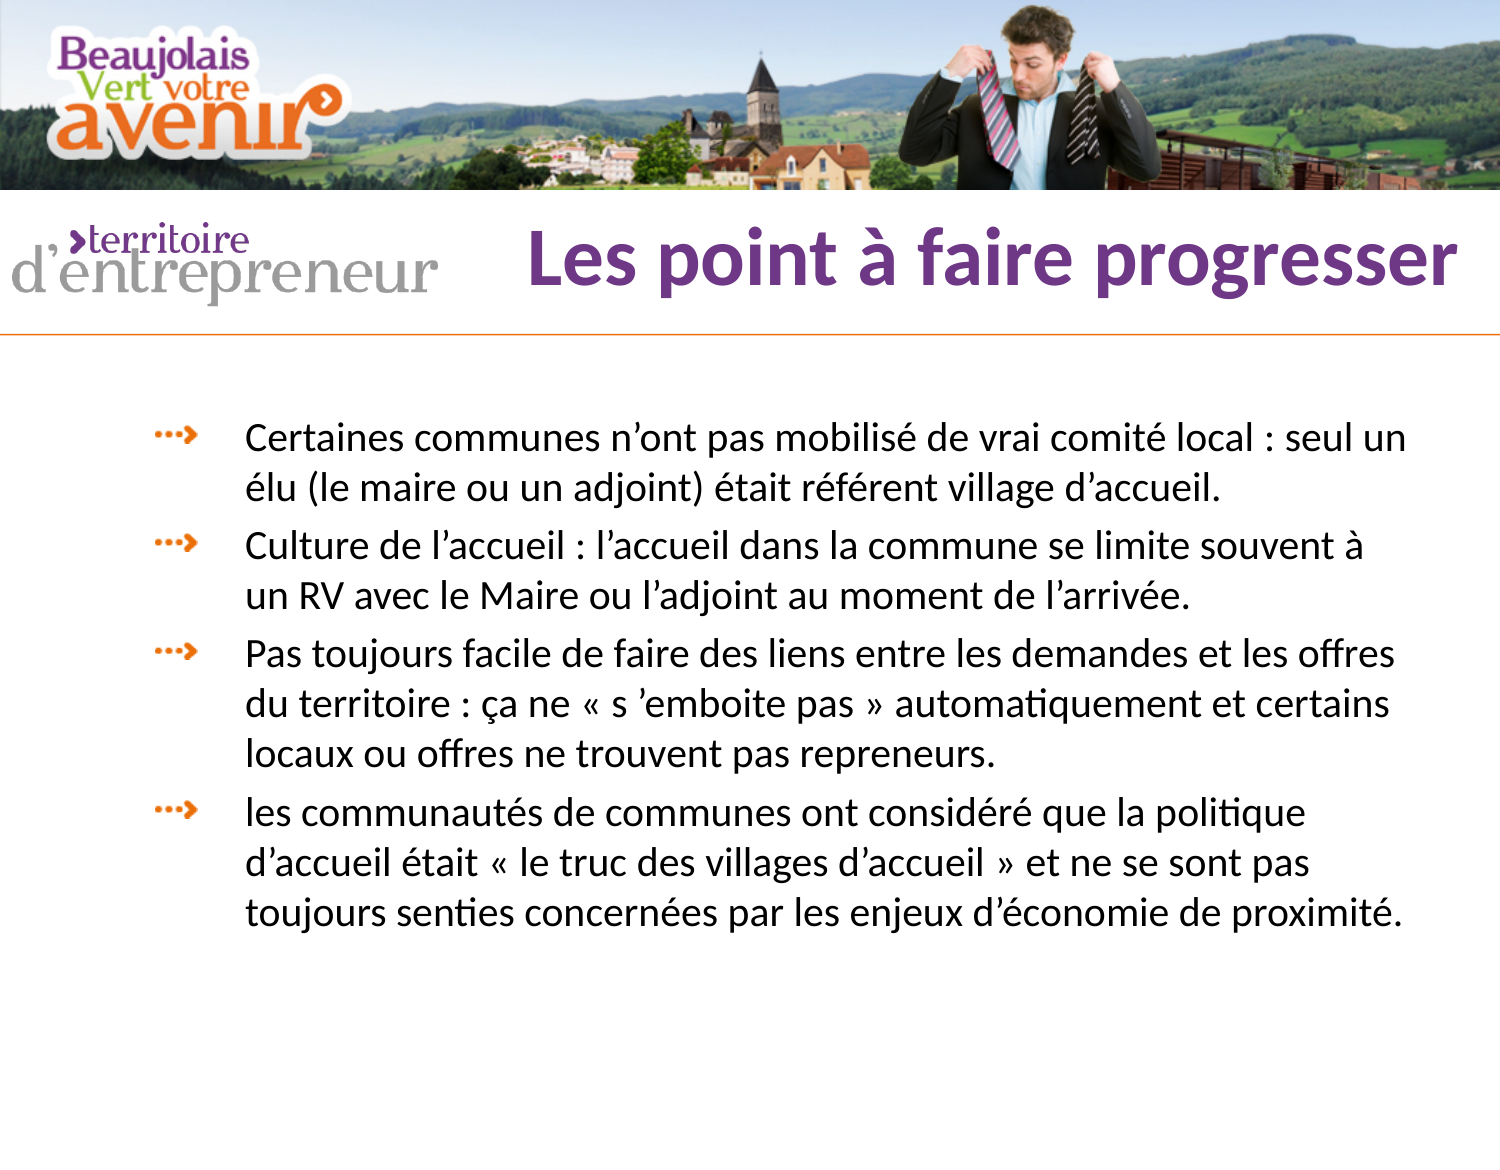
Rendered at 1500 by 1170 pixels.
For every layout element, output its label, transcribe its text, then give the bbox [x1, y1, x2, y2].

title Les point à faire progresser [124, 182, 1475, 323]
picture [155, 642, 198, 660]
list Certaines communes n’ont pas mobilisé de vrai comité local : seul un élu (le maire ou un adjoint) était référent village d’accueil. Culture de l’accueil : l’accueil dans la commune se limite souvent à un RV avec le Maire ou l’adjoint au moment de l’arrivée. Pas toujours facile de faire des liens entre les demandes et les offres du territoire : ça ne « s ’emboite pas » automatiquement et certains locaux ou offres ne trouvent pas repreneurs. les communautés de communes ont considéré que la politique d’accueil était « le truc des villages d’accueil » et ne se sont pas toujours senties concernées par les enjeux d’économie de proximité. [37, 401, 1425, 1048]
picture [155, 533, 198, 552]
picture [12, 221, 438, 307]
picture [0, 0, 1500, 190]
picture [155, 425, 198, 444]
picture [155, 800, 198, 819]
